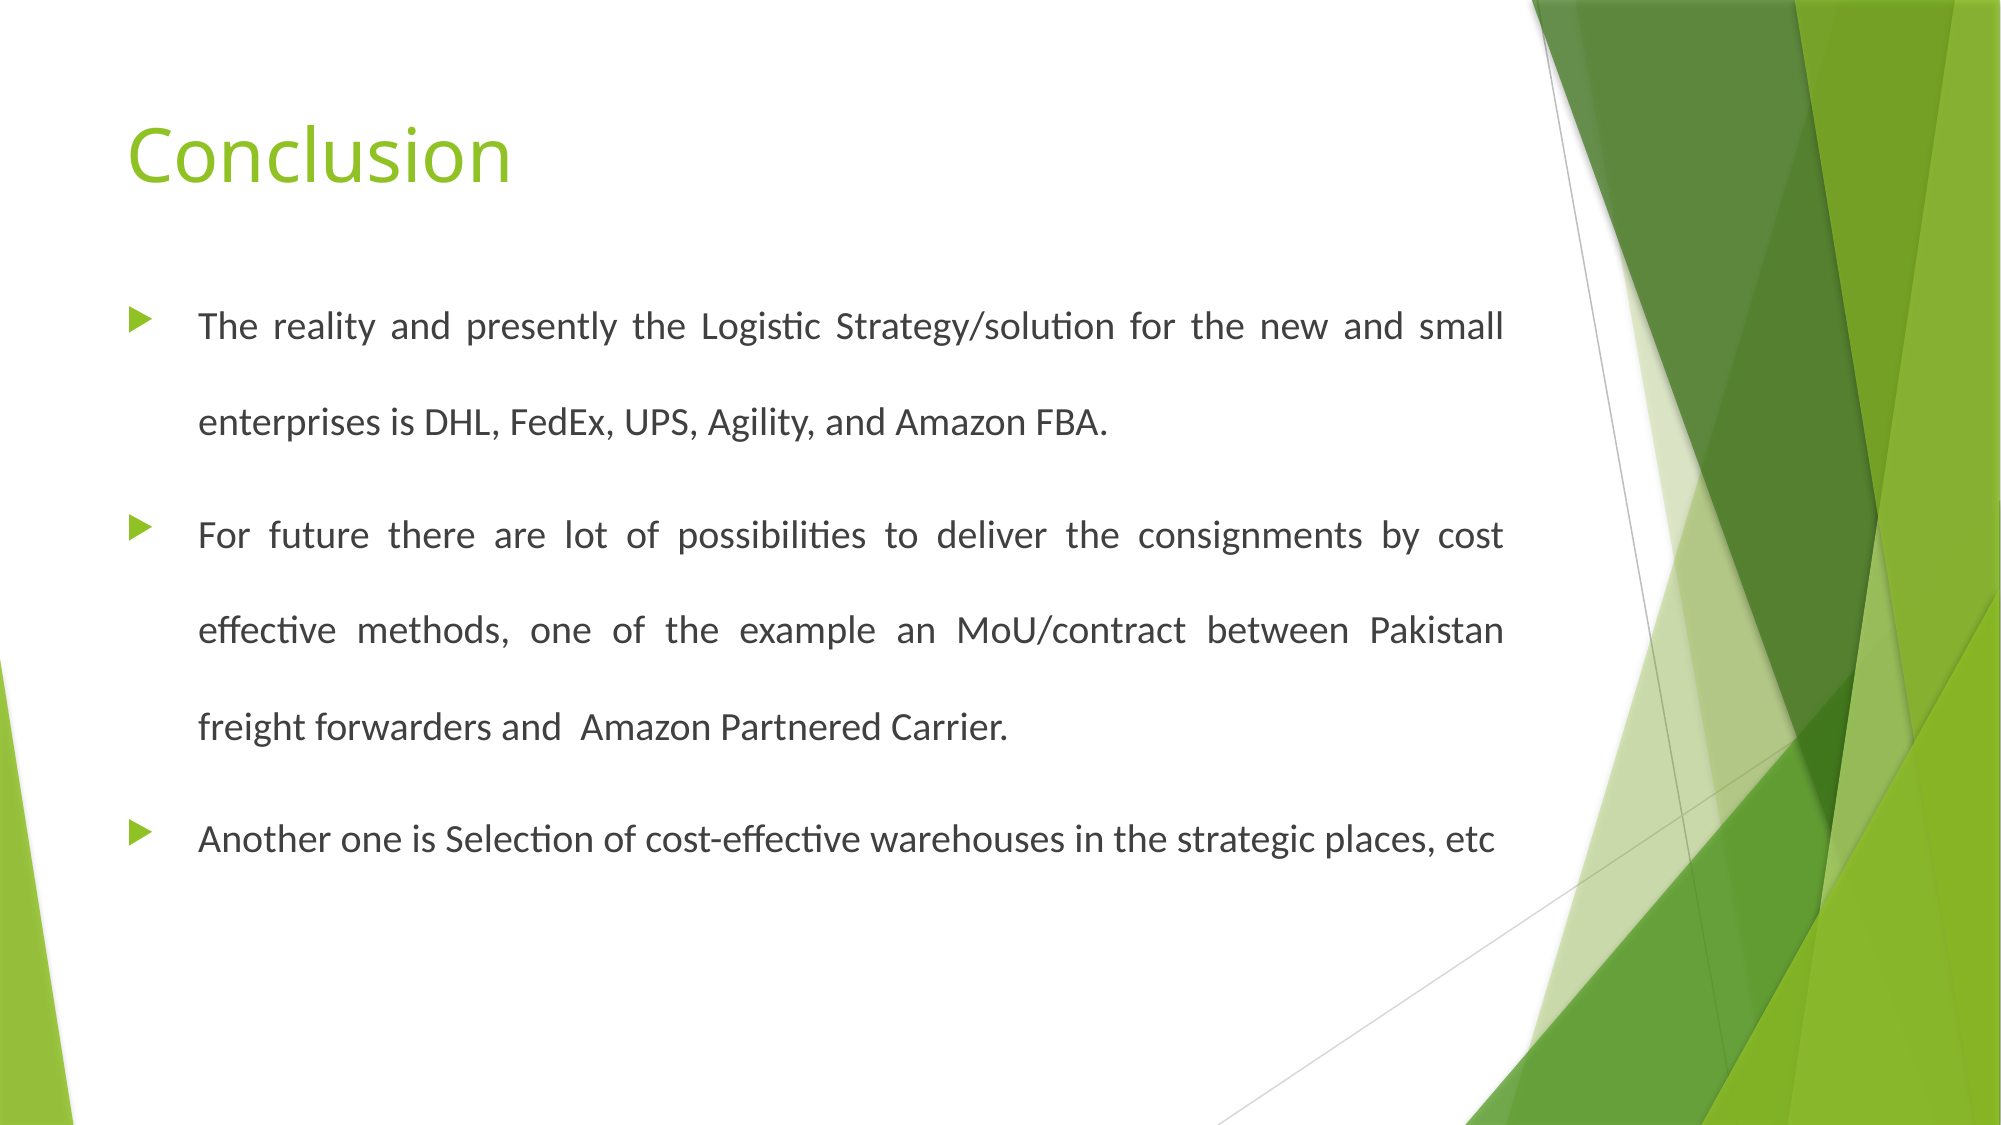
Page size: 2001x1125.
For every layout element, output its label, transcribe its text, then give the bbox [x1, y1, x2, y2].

list The reality and presently the Logistic Strategy/solution for the new and small enterprises is DHL, FedEx, UPS, Agility, and Amazon FBA. For future there are lot of possibilities to deliver the consignments by cost effective methods, one of the example an MoU/contract between Pakistan freight forwarders and Amazon Partnered Carrier. Another one is Selection of cost-effective warehouses in the strategic places, etc [111, 244, 1522, 881]
title Conclusion [111, 99, 1522, 227]
